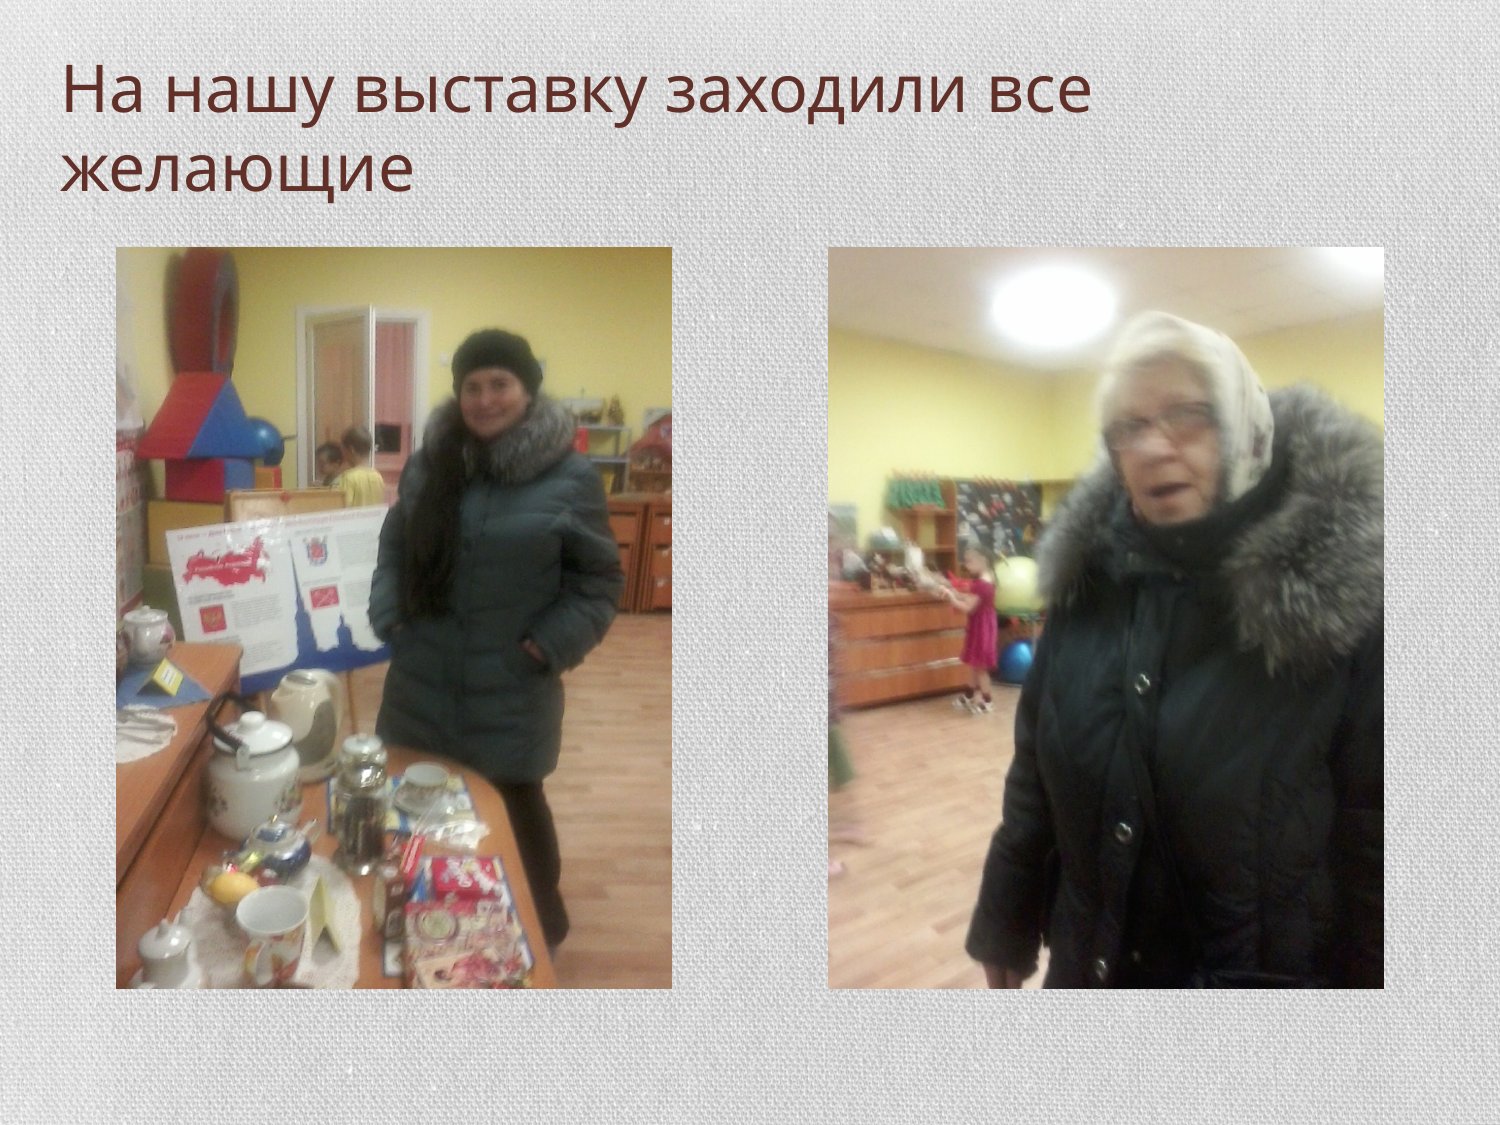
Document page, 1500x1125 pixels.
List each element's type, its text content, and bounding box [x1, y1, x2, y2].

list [827, 247, 1384, 989]
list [115, 247, 673, 989]
title На нашу выставку заходили все желающие [45, 37, 1455, 213]
